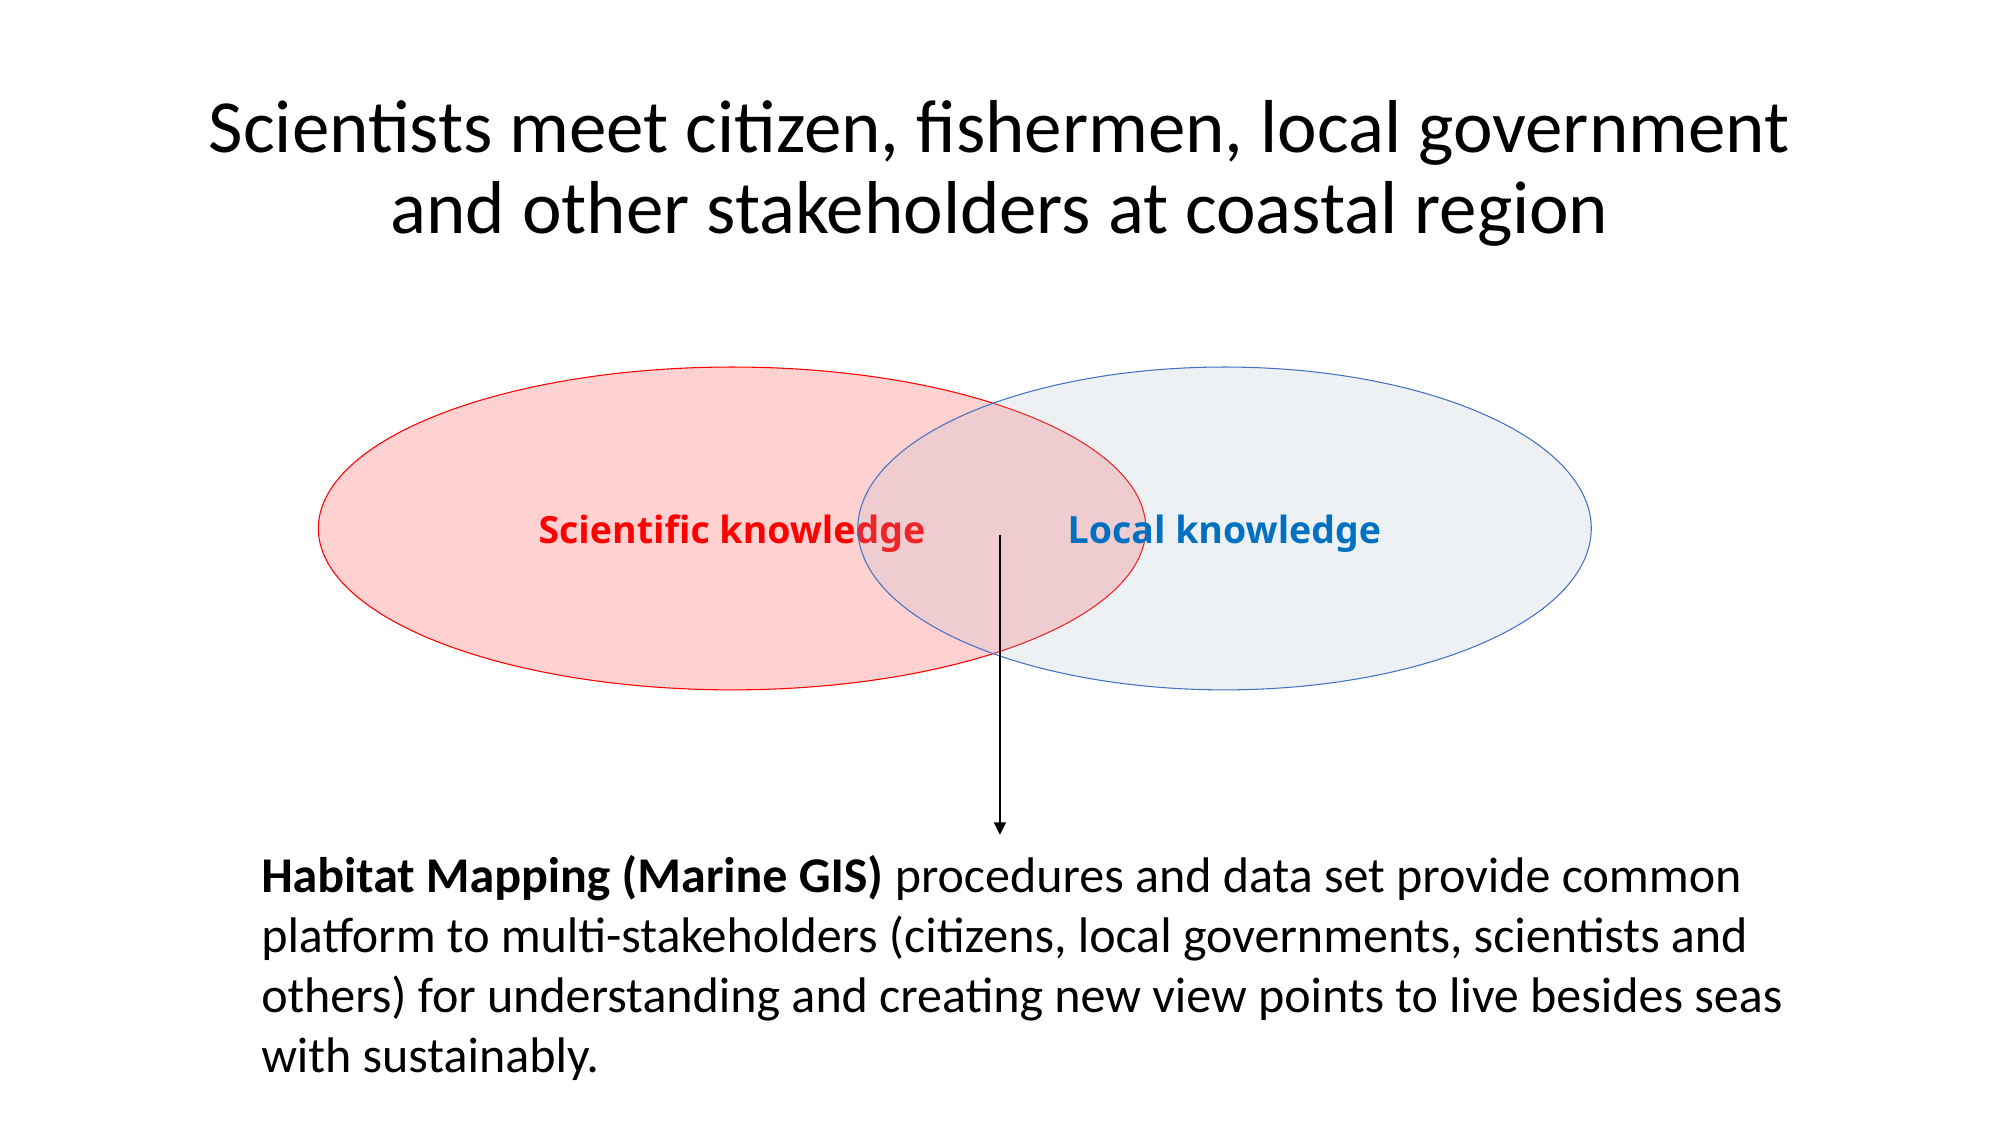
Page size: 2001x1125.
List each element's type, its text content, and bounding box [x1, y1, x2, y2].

text_box Scientific knowledge [317, 366, 992, 691]
title Scientists meet citizen, fishermen, local government and other stakeholders at coastal region [137, 59, 1863, 278]
text_box Local knowledge [857, 366, 1592, 691]
text_box Habitat Mapping (Marine GIS) procedures and data set provide common platform to multi-stakeholders (citizens, local governments, scientists and others) for understanding and creating new view points to live besides seas with sustainably. [246, 834, 1822, 1090]
